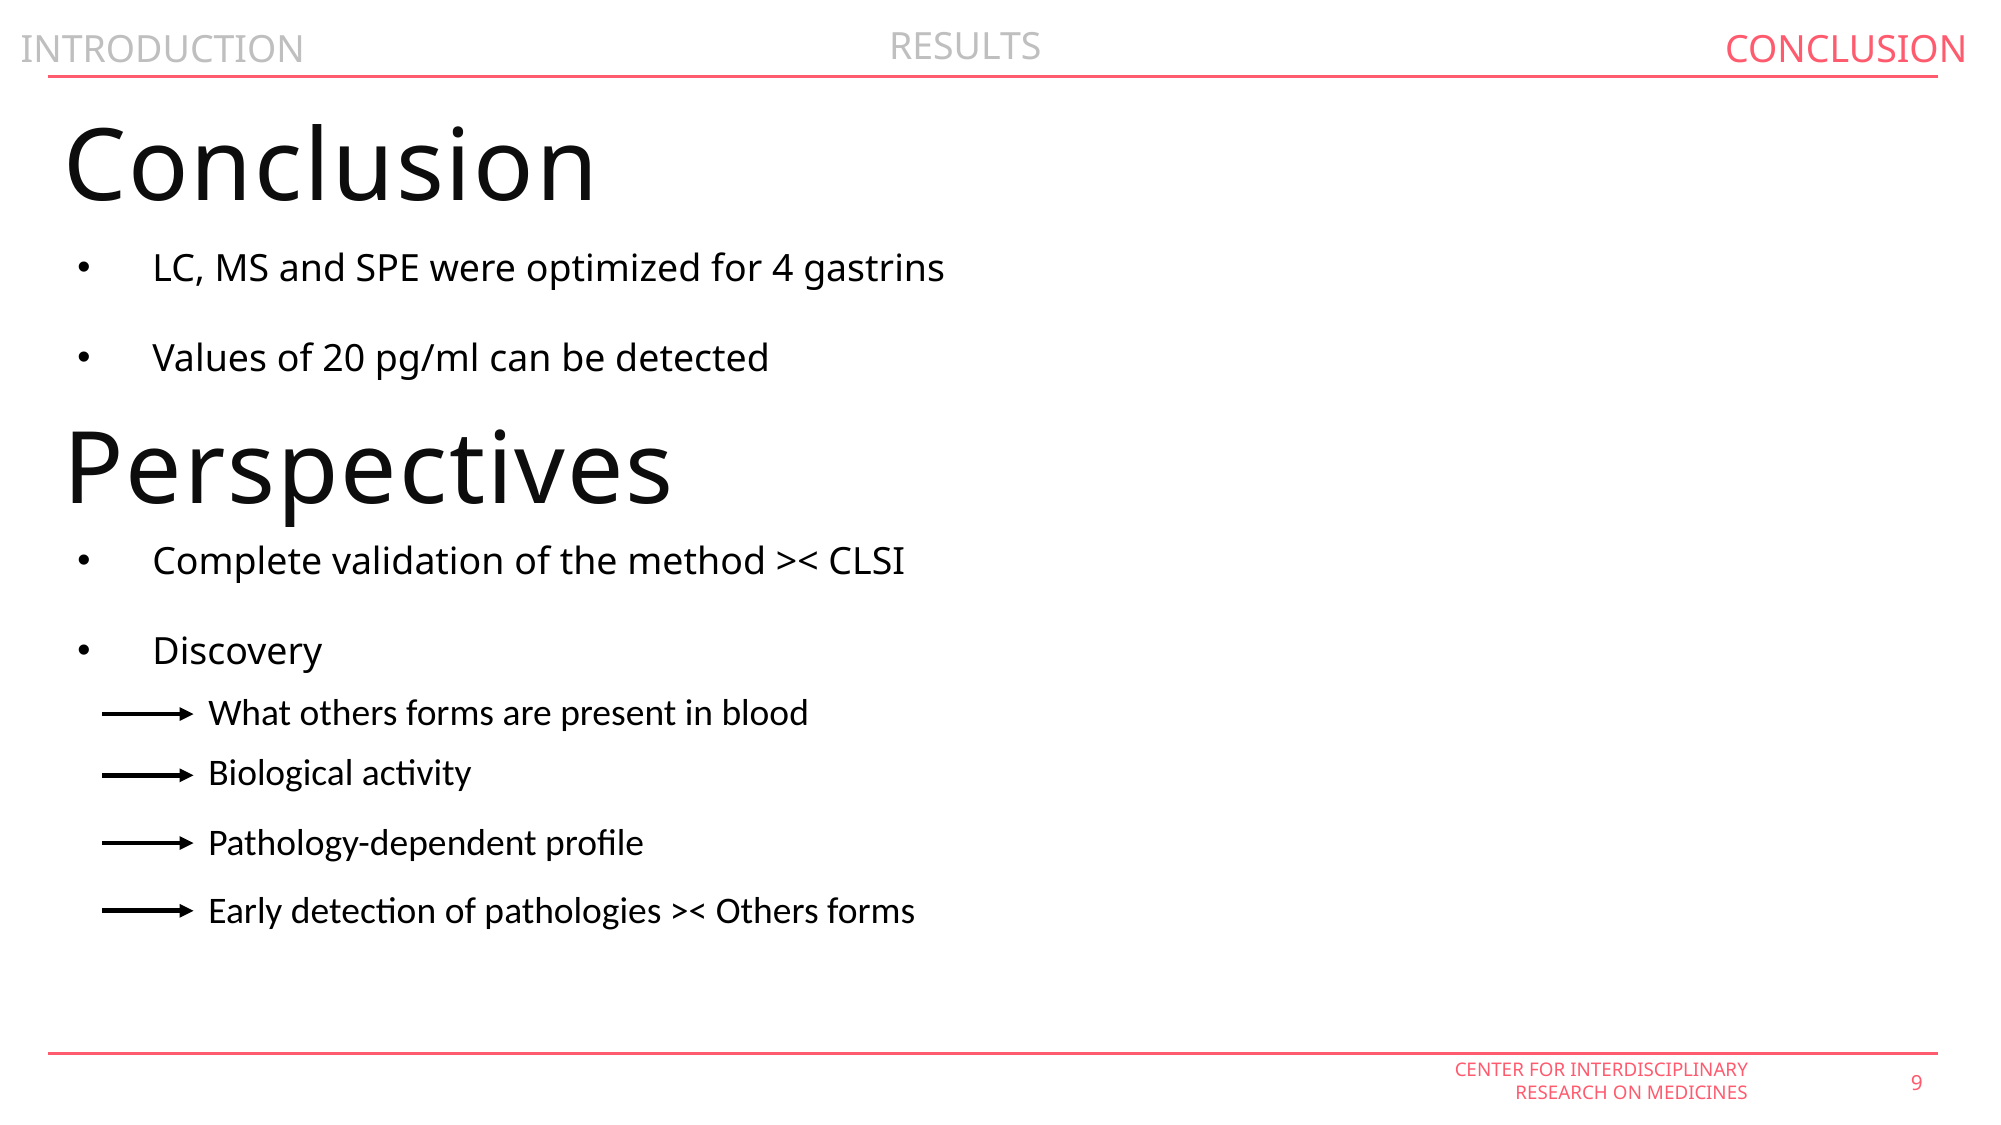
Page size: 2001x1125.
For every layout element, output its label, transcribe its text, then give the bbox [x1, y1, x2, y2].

slide_number 9 [1777, 1061, 1938, 1107]
title Conclusion [48, 96, 1938, 247]
text_box Pathology-dependent profile [193, 810, 1194, 871]
text_box Perspectives [48, 399, 1938, 551]
text_box LC, MS and SPE were optimized for 4 gastrins Values of 20 pg/ml can be detected [62, 236, 1063, 387]
text_box Early detection of pathologies >< Others forms [193, 878, 1194, 939]
text_box Complete validation of the method >< CLSI Discovery [62, 529, 1063, 680]
text_box Biological activity [193, 740, 1194, 801]
text_box What others forms are present in blood [193, 680, 1194, 740]
